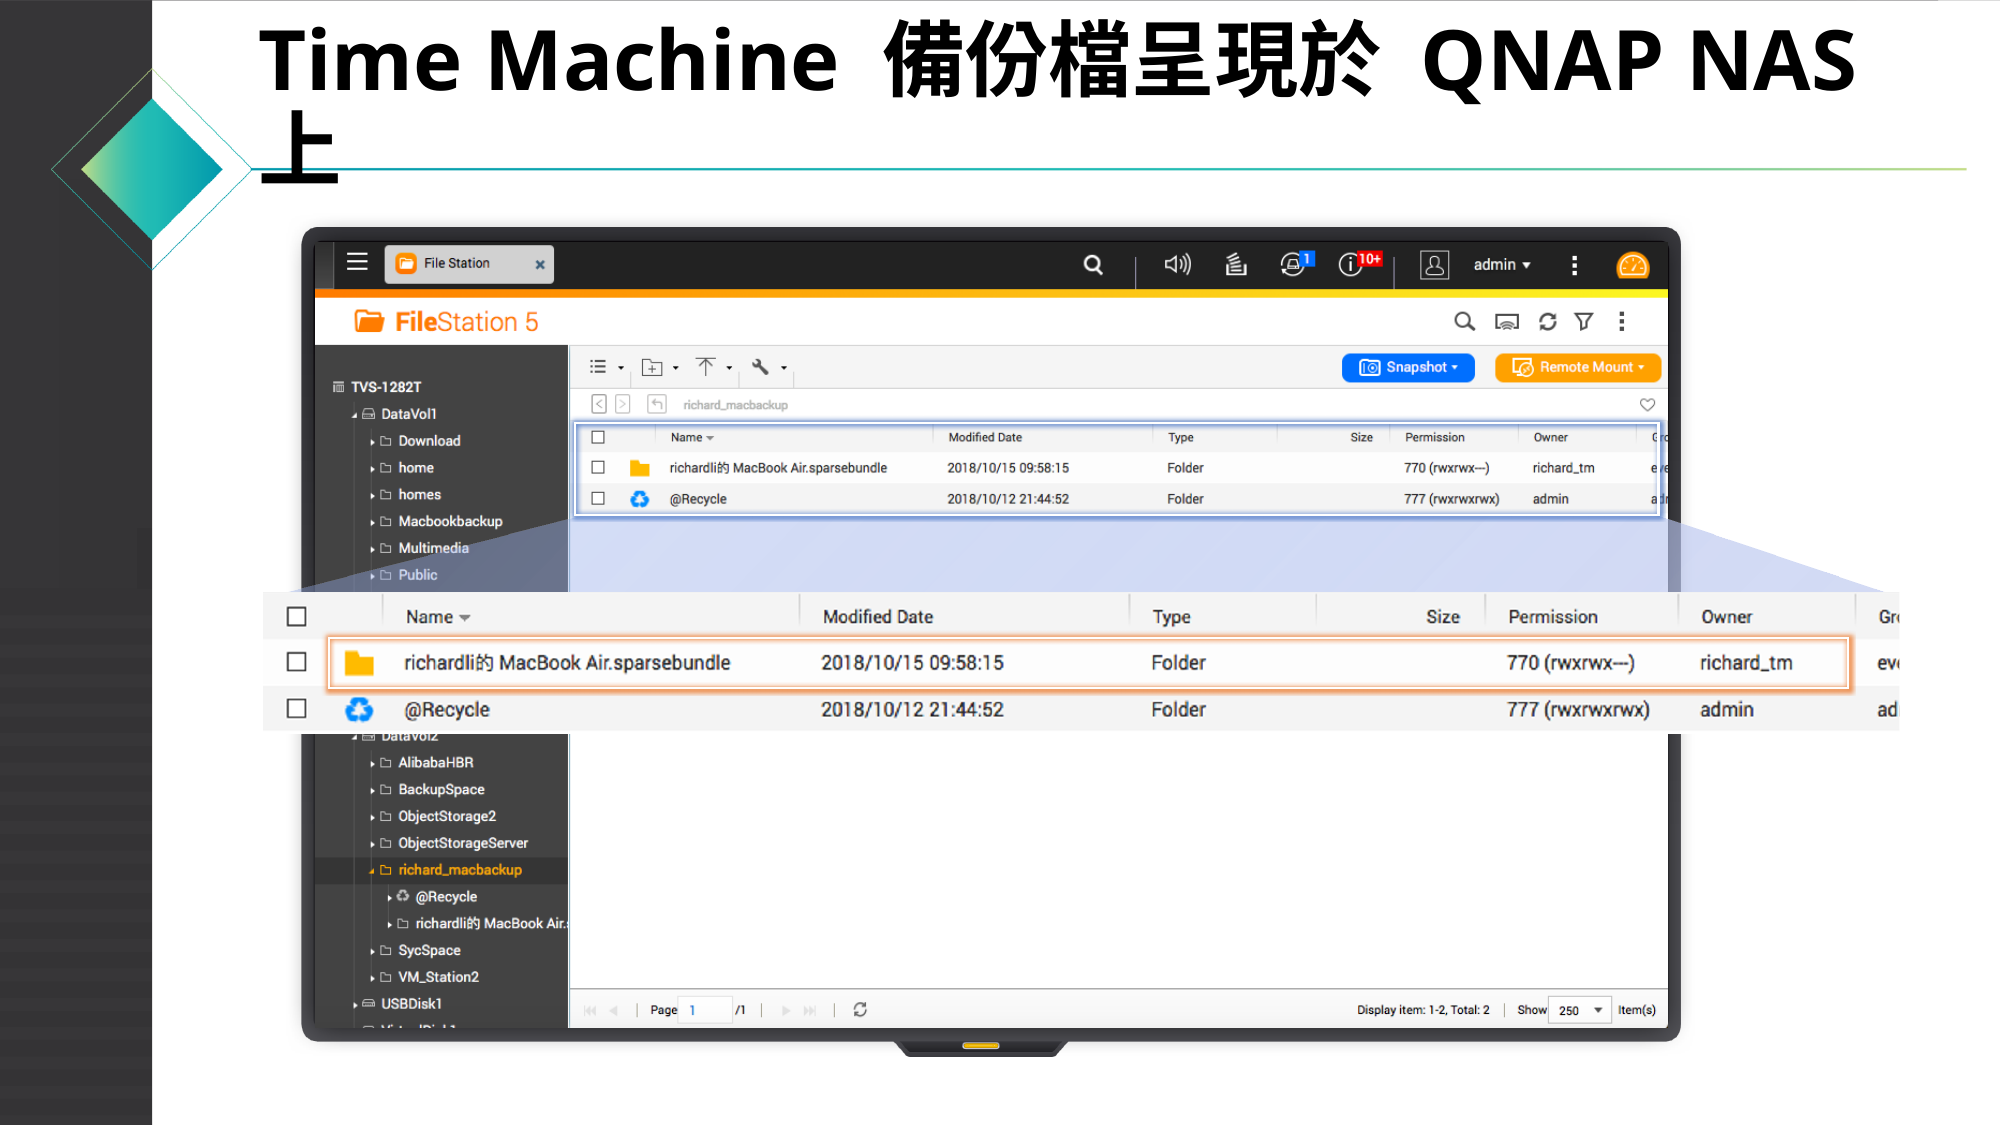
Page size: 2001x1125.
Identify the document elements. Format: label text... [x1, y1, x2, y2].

picture [0, 0, 2000, 1125]
title Time Machine 備份檔呈現於 QNAP NAS 上 [243, 0, 1969, 218]
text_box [263, 227, 1900, 1057]
